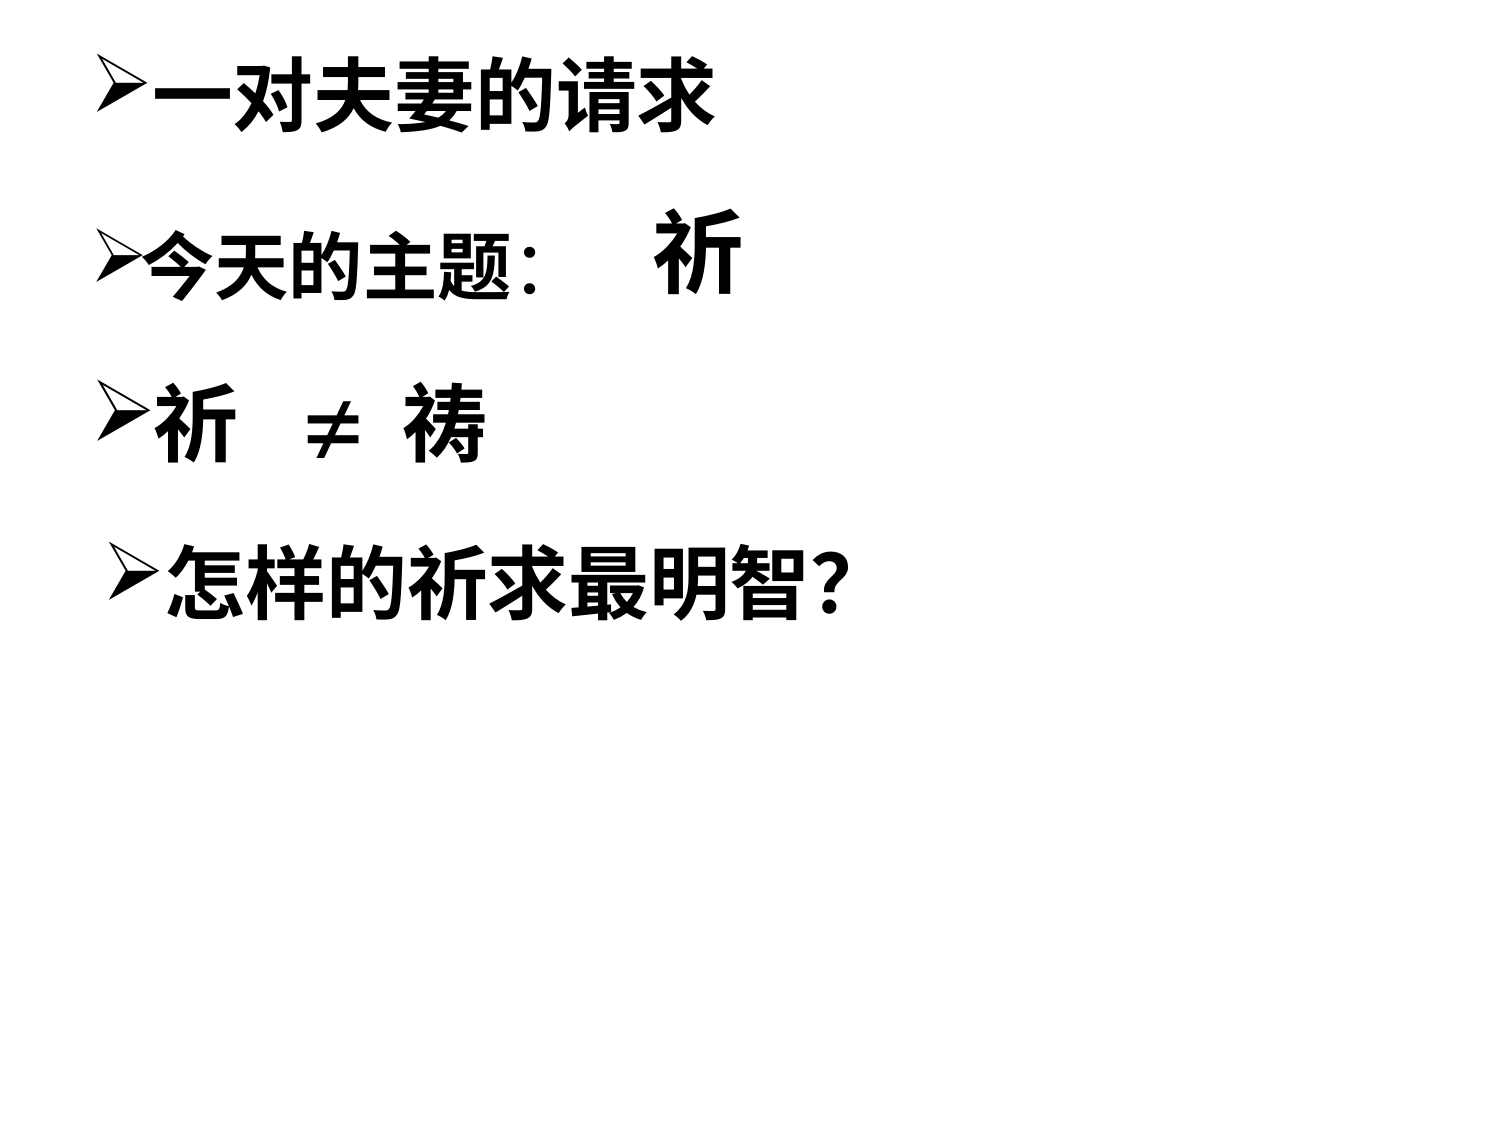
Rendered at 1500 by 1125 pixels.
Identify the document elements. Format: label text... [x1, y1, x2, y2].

text_box 祈 [637, 187, 850, 325]
text_box 怎样的祈求最明智？ [87, 525, 1425, 638]
text_box 祈 [75, 362, 275, 480]
text_box 今天的主题： [75, 212, 625, 318]
text_box 祷 [387, 362, 538, 480]
list 一对夫妻的请求 [75, 37, 1038, 150]
text_box ≠ [287, 337, 388, 503]
